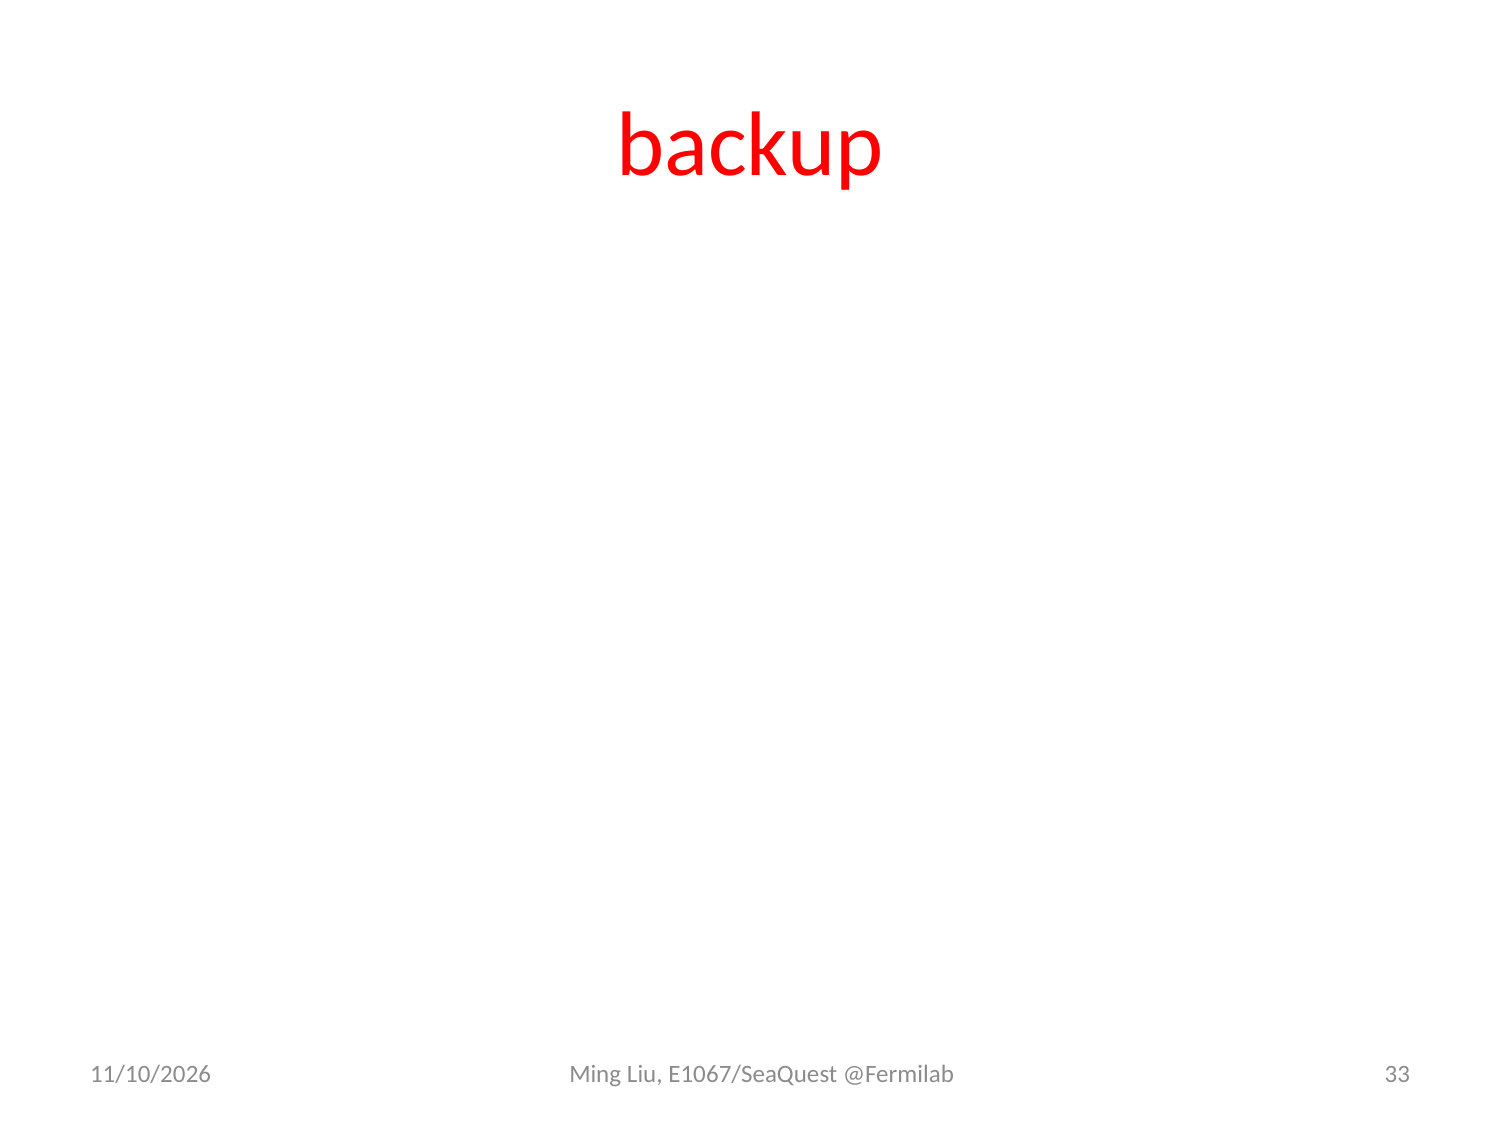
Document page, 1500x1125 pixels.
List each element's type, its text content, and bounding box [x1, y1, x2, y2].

title backup [75, 45, 1425, 233]
slide_number 33 [1074, 1042, 1425, 1103]
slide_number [75, 1042, 425, 1103]
footer Ming Liu, E1067/SeaQuest @Fermilab [461, 1042, 1063, 1103]
